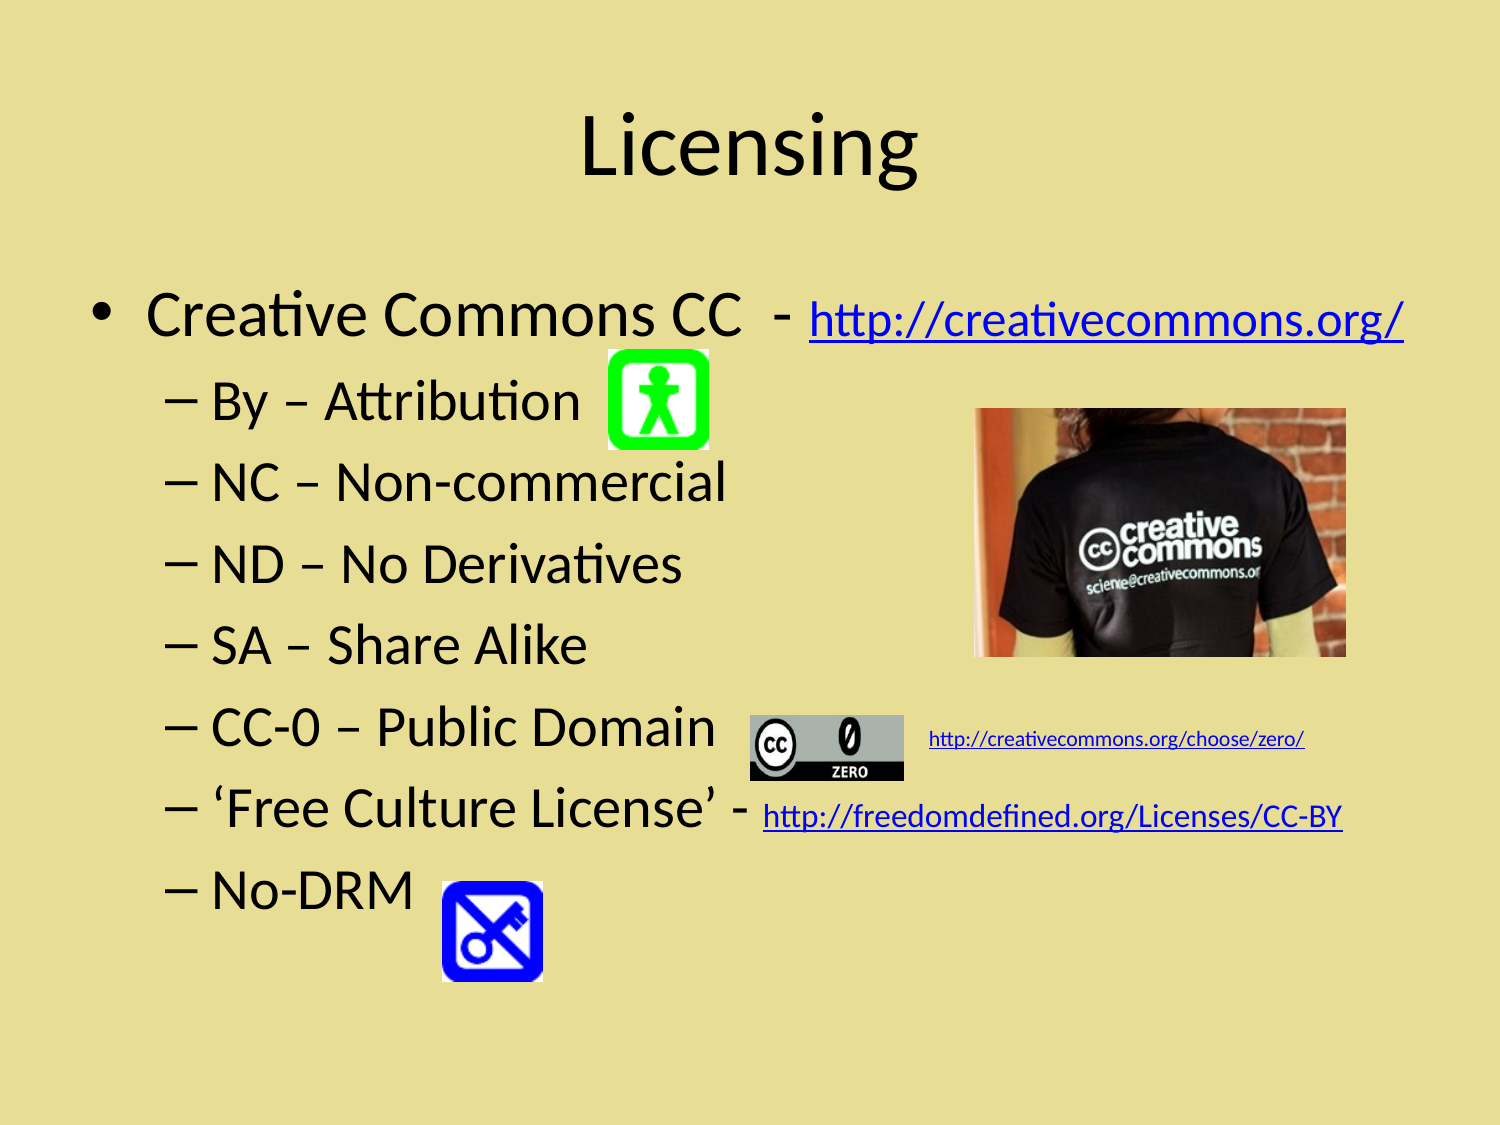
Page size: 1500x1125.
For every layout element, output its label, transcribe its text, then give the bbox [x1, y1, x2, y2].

title Licensing [75, 45, 1425, 233]
picture [442, 881, 544, 982]
picture [974, 408, 1346, 657]
list Creative Commons CC - http://creativecommons.org/ By – Attribution NC – Non-commercial ND – No Derivatives SA – Share Alike CC-0 – Public Domain http://creativecommons.org/choose/zero/ ‘Free Culture License’ - http://freedomdefined.org/Licenses/CC-BY No-DRM [75, 262, 1425, 1005]
picture [749, 715, 904, 781]
picture [608, 349, 709, 451]
